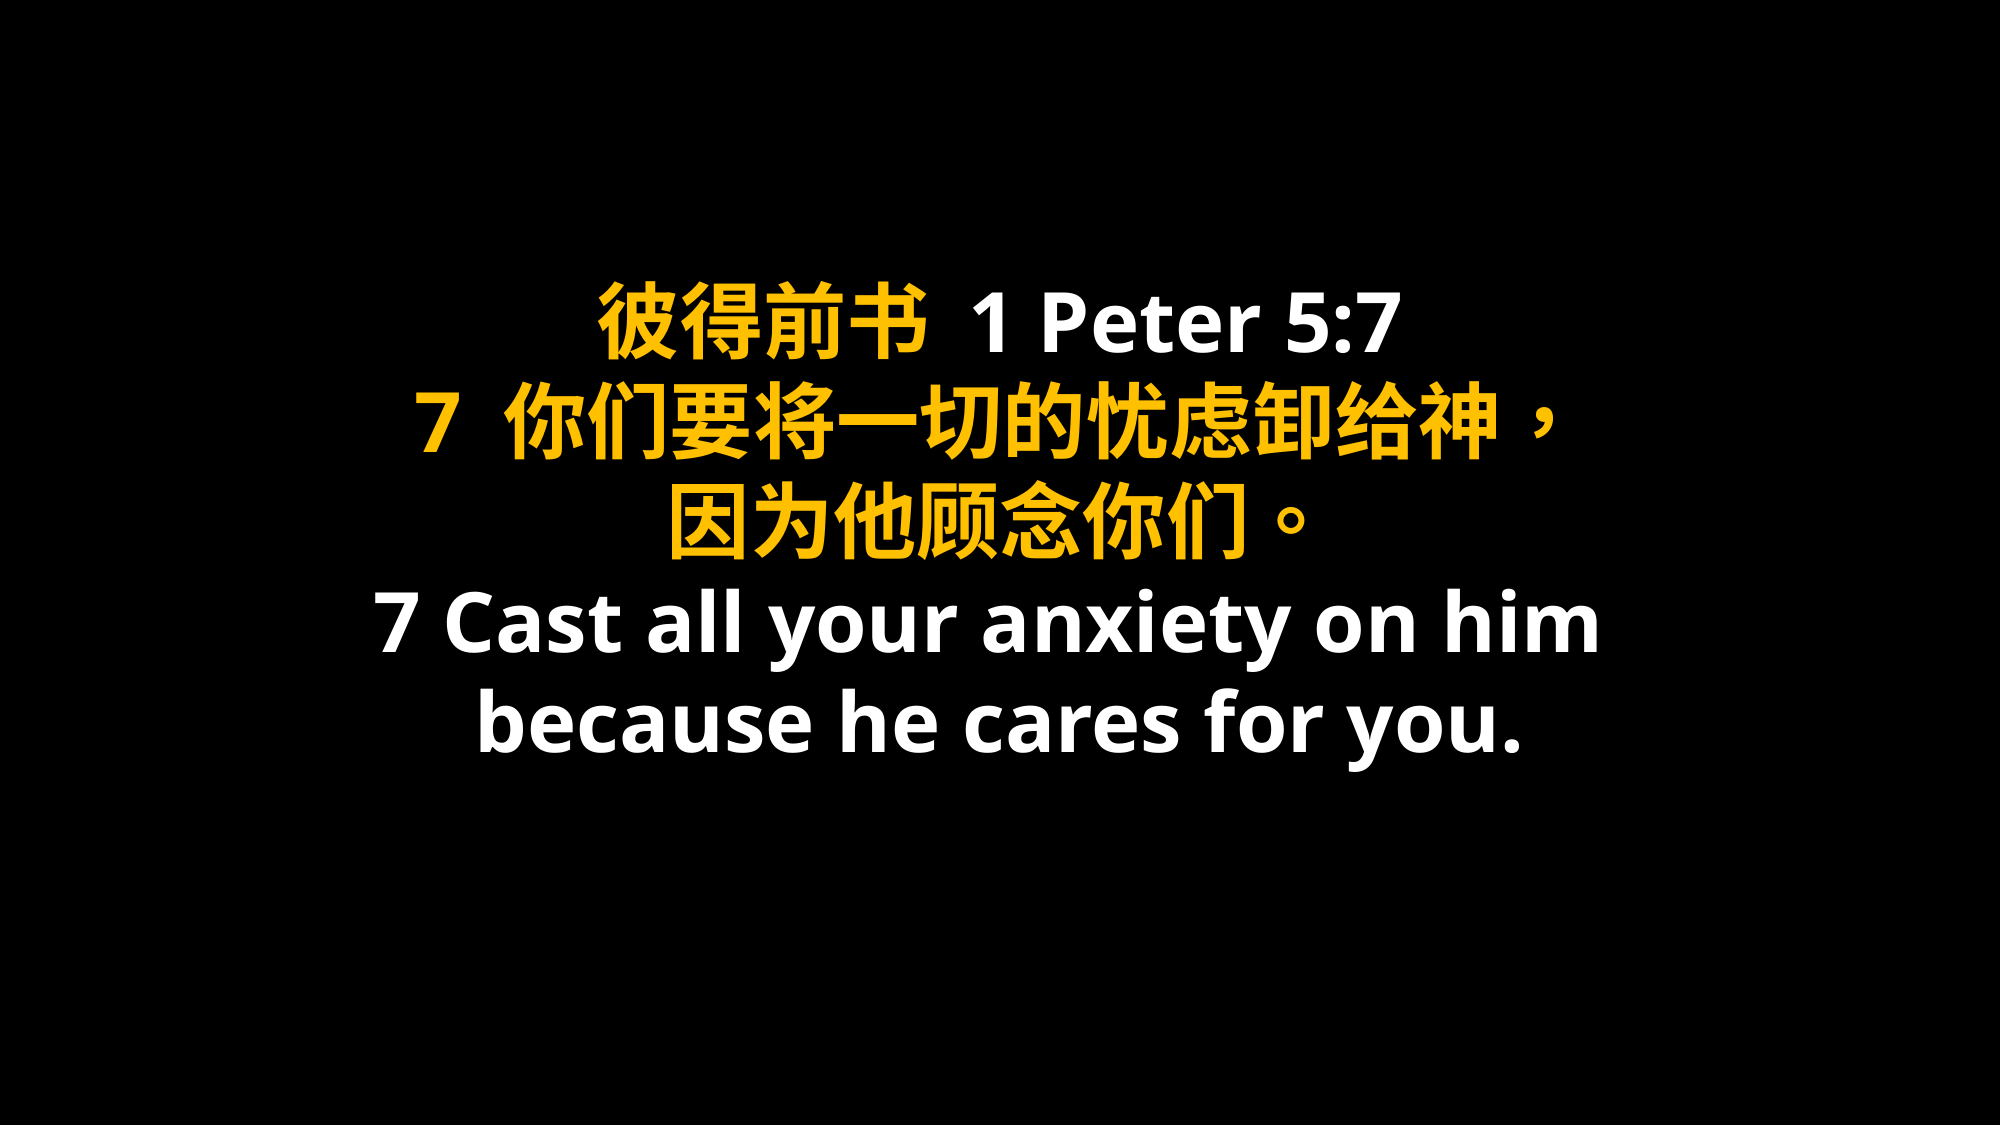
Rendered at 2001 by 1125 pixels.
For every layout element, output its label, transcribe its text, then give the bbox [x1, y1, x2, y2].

text_box 彼得前书 1 Peter 5:7 7 你们要将一切的忧虑卸给神， 因为他顾念你们。 7 Cast all your anxiety on him because he cares for you. [216, 261, 1784, 777]
